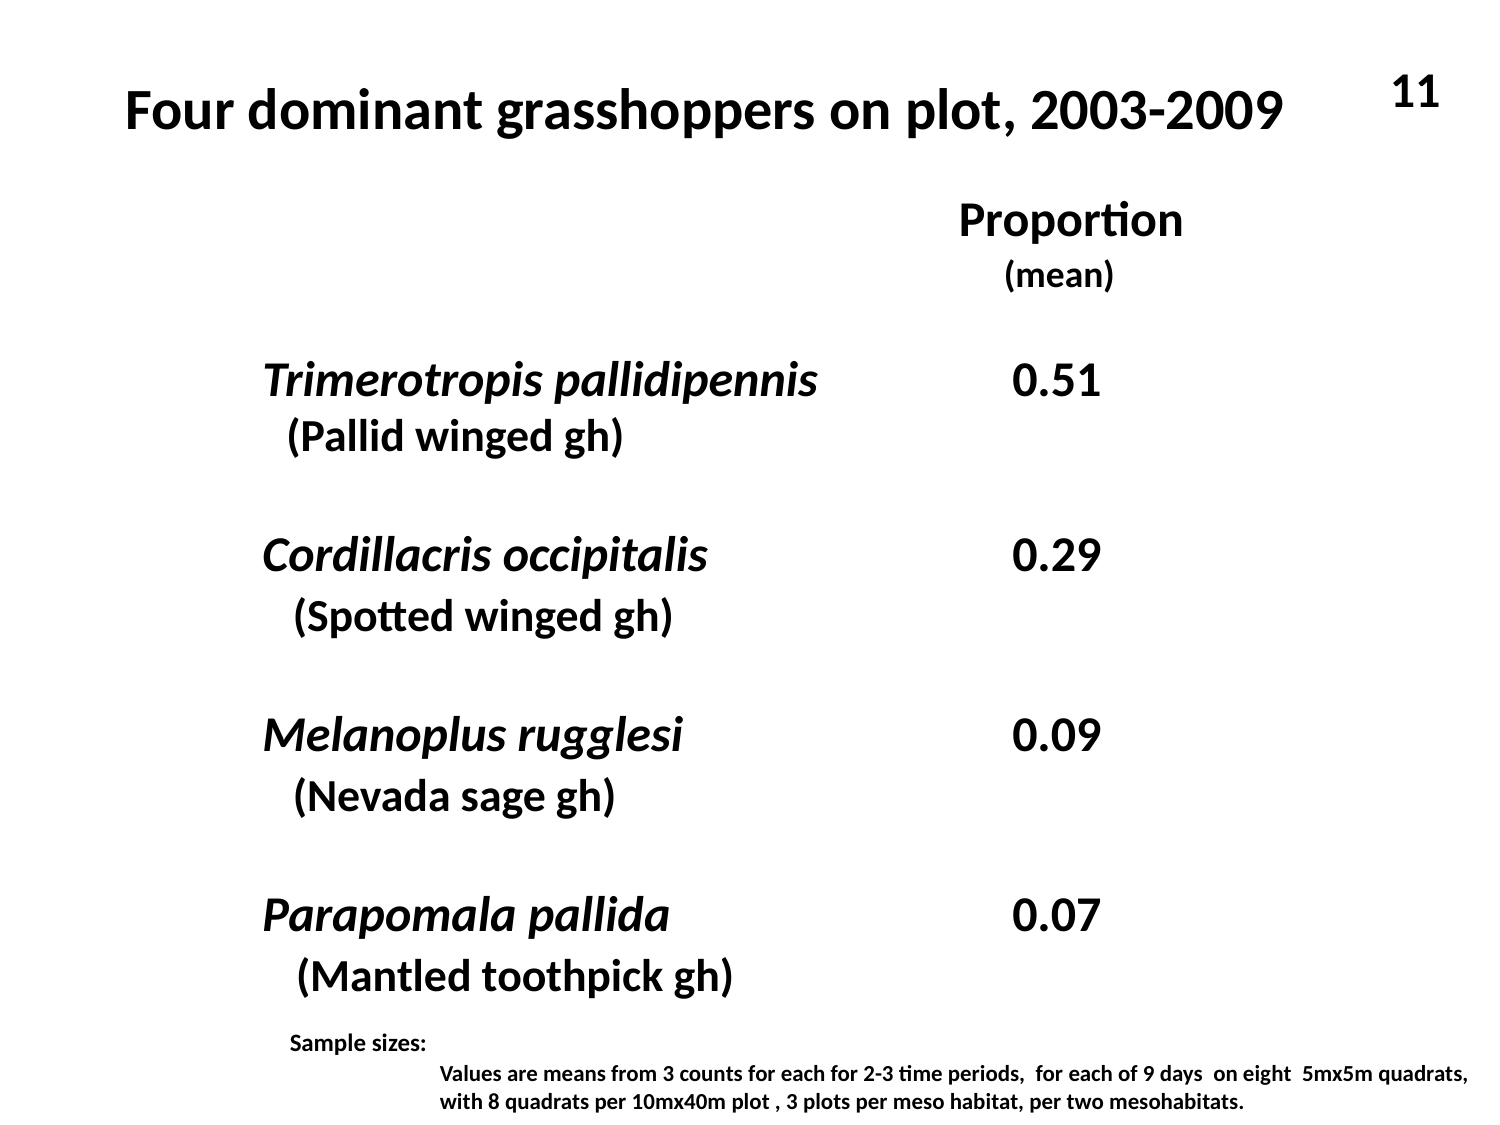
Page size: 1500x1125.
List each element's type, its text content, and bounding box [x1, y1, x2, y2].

text_box 11 [1374, 49, 1500, 125]
text_box Four dominant grasshoppers on plot, 2003-2009 Proportion (mean) Trimerotropis pallidipennis 0.51 (Pallid winged gh) Cordillacris occipitalis 0.29 (Spotted winged gh) Melanoplus rugglesi 0.09 (Nevada sage gh) Parapomala pallida 0.07 (Mantled toothpick gh) [97, 18, 1373, 1009]
text_box Sample sizes: Values are means from 3 counts for each for 2-3 time periods, for each of 9 days on eight 5mx5m quadrats, with 8 quadrats per 10mx40m plot , 3 plots per meso habitat, per two mesohabitats. [275, 1018, 1500, 1122]
